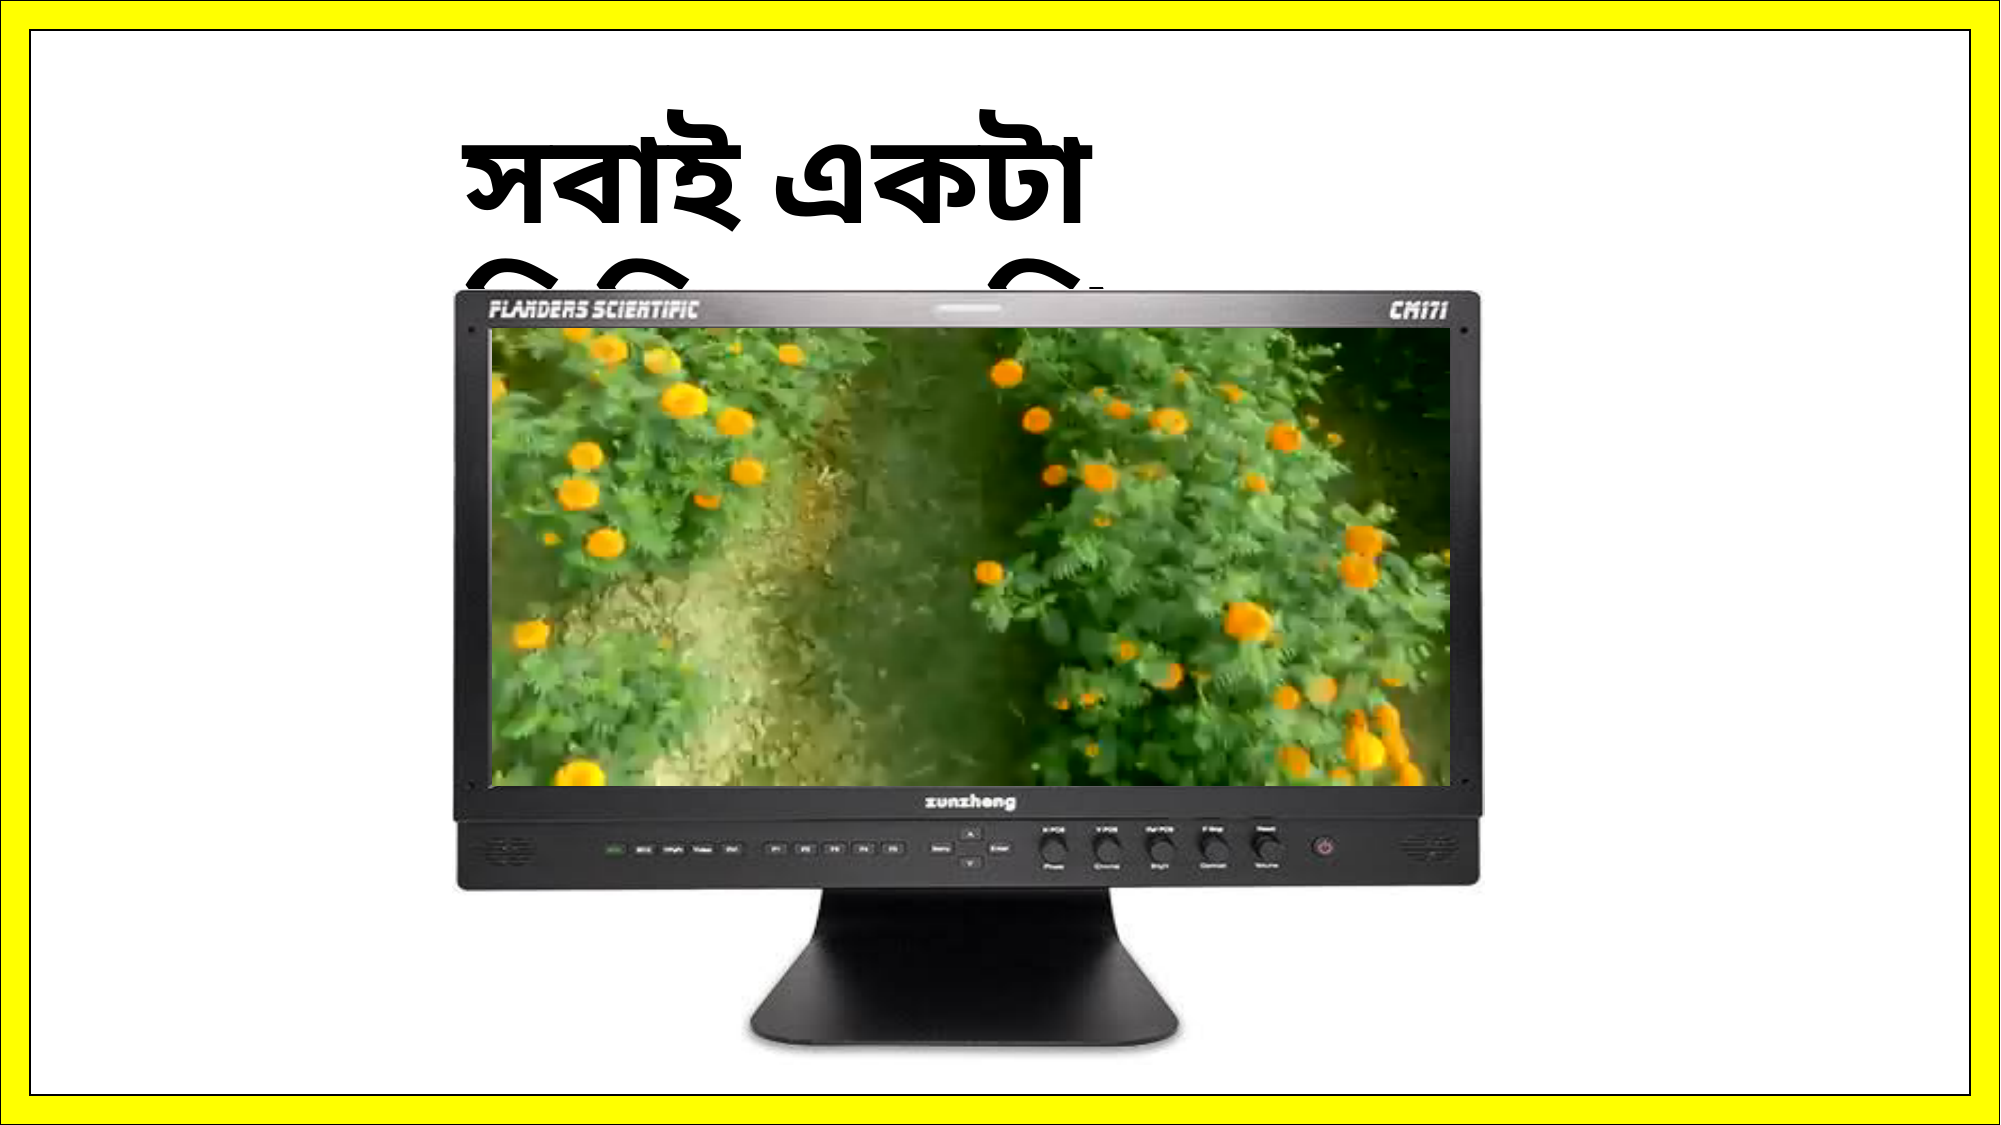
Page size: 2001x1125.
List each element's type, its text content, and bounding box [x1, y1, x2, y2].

picture [452, 289, 1485, 1065]
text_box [491, 327, 1451, 787]
text_box [0, 0, 2000, 1125]
text_box সবাই একটা ভিডিও দেখি [448, 91, 1455, 407]
